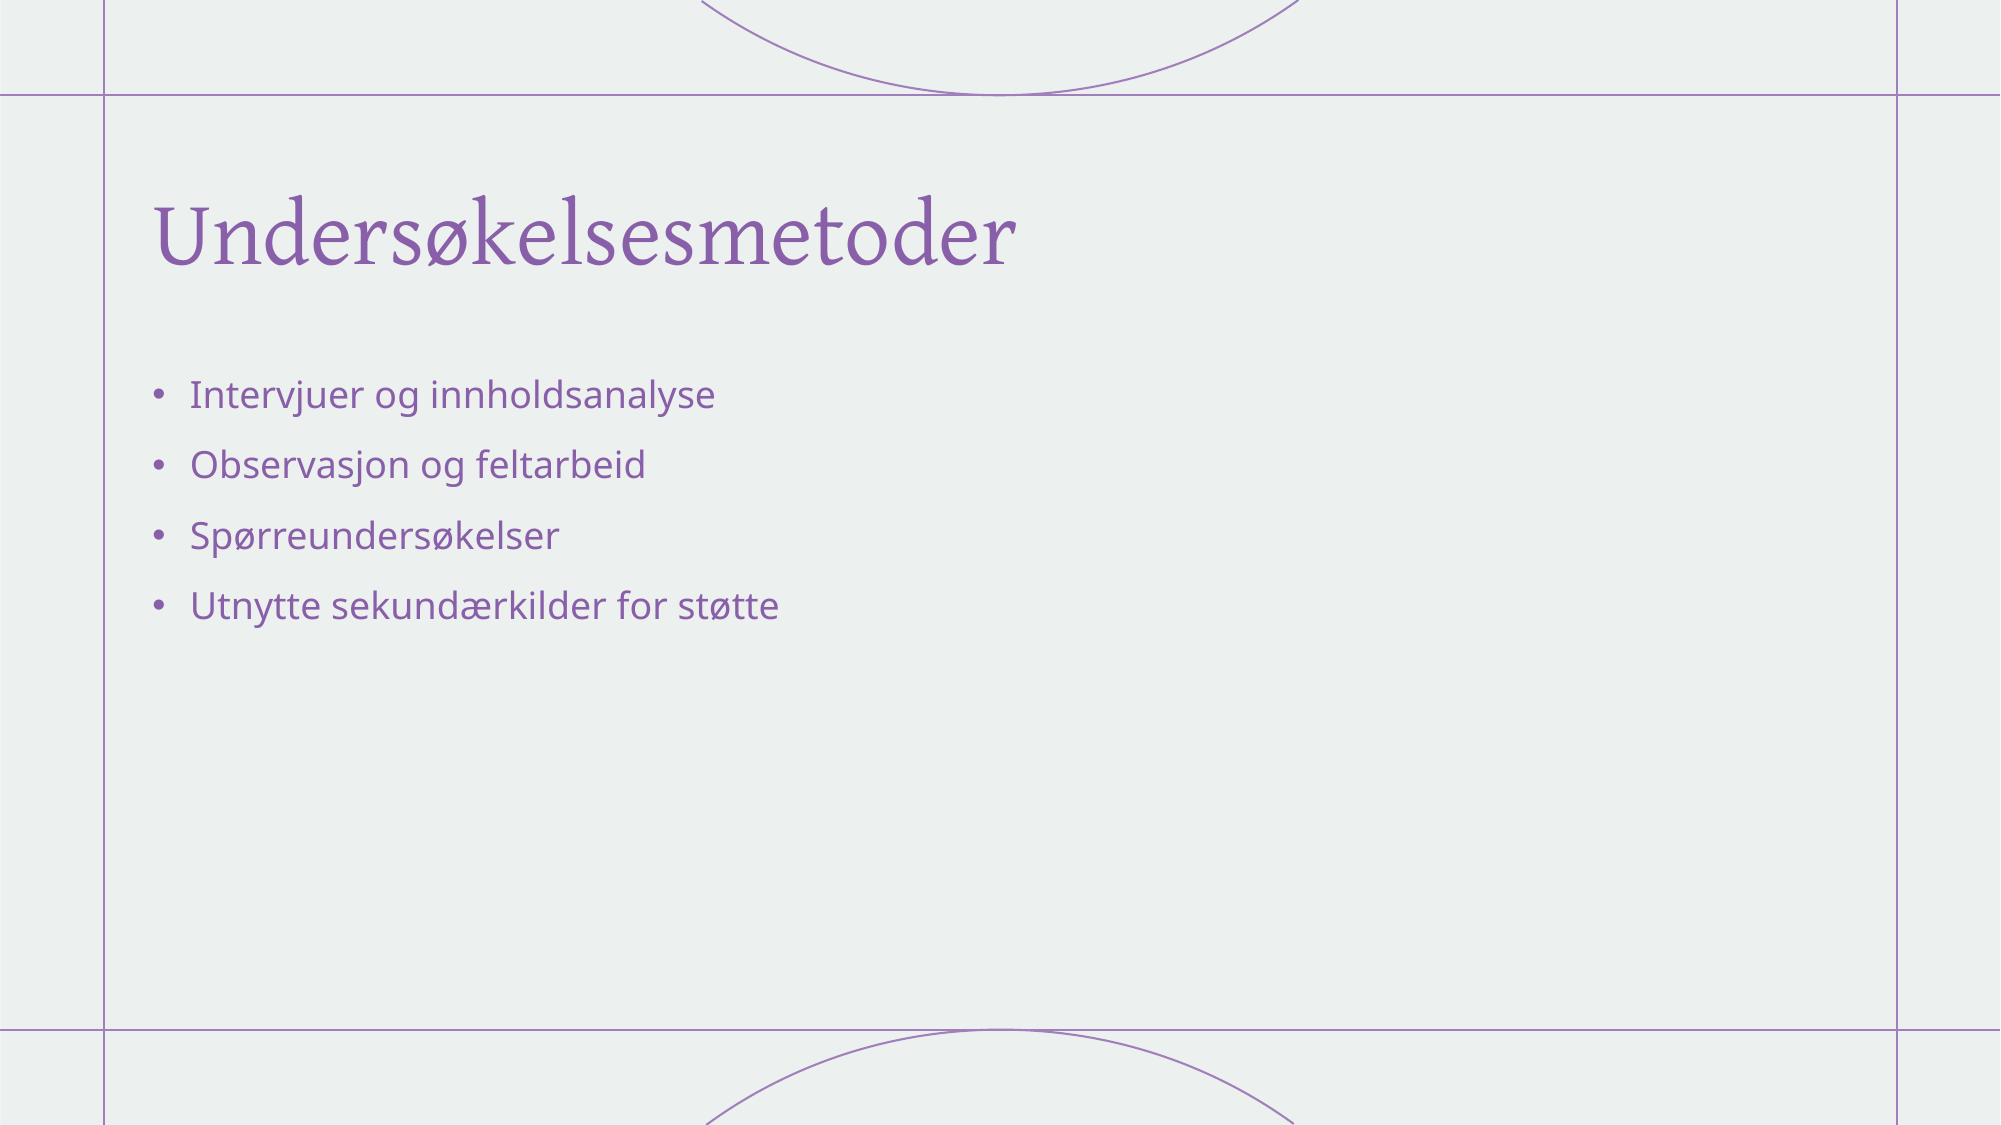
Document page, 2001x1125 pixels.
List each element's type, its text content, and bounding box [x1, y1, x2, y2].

list Intervjuer og innholdsanalyse Observasjon og feltarbeid Spørreundersøkelser Utnytte sekundærkilder for støtte [137, 359, 1863, 987]
title Undersøkelsesmetoder [137, 119, 1863, 337]
